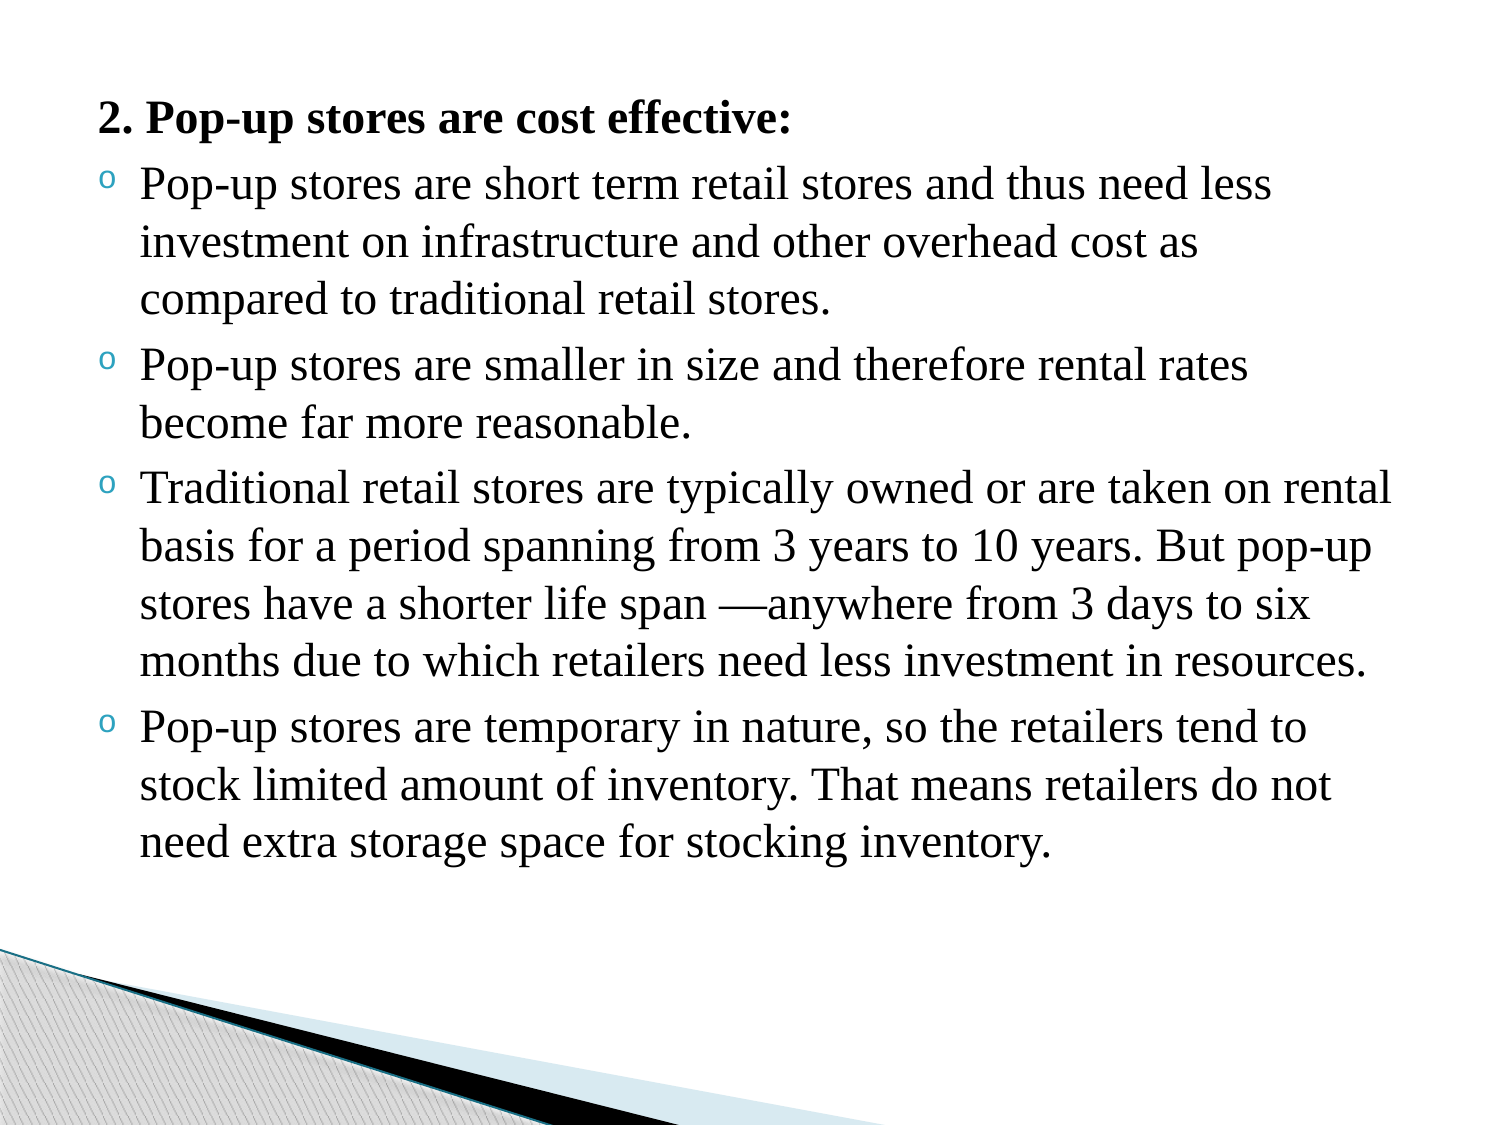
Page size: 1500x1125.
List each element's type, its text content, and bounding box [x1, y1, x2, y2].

list 2. Pop-up stores are cost effective: Pop-up stores are short term retail stores and thus need less investment on infrastructure and other overhead cost as compared to traditional retail stores. Pop-up stores are smaller in size and therefore rental rates become far more reasonable. Traditional retail stores are typically owned or are taken on rental basis for a period spanning from 3 years to 10 years. But pop-up stores have a shorter life span —anywhere from 3 days to six months due to which retailers need less investment in resources. Pop-up stores are temporary in nature, so the retailers tend to stock limited amount of inventory. That means retailers do not need extra storage space for stocking inventory. [64, 78, 1415, 953]
